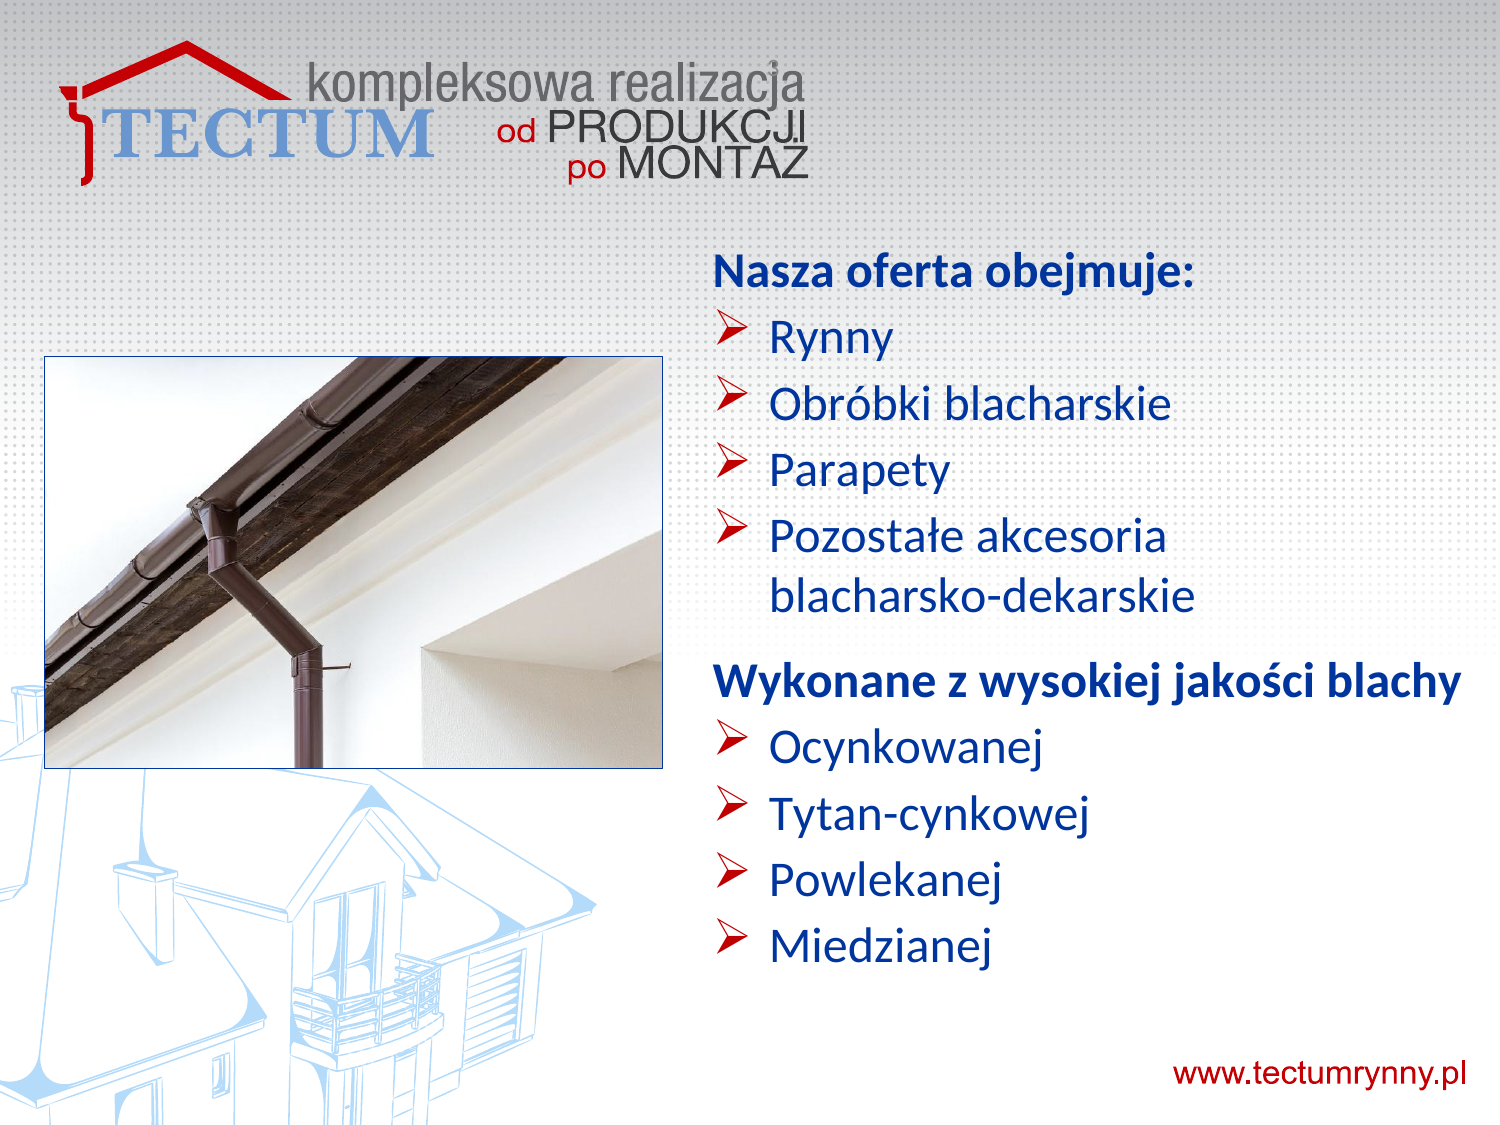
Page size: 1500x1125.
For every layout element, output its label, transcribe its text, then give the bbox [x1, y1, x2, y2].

text_box Nasza oferta obejmuje: Rynny Obróbki blacharskie Parapety Pozostałe akcesoria blacharsko-dekarskie Wykonane z wysokiej jakości blachy Ocynkowanej Tytan-cynkowej Powlekanej Miedzianej [712, 237, 1475, 973]
text_box [44, 356, 663, 769]
slide_number 3 [762, 0, 982, 394]
